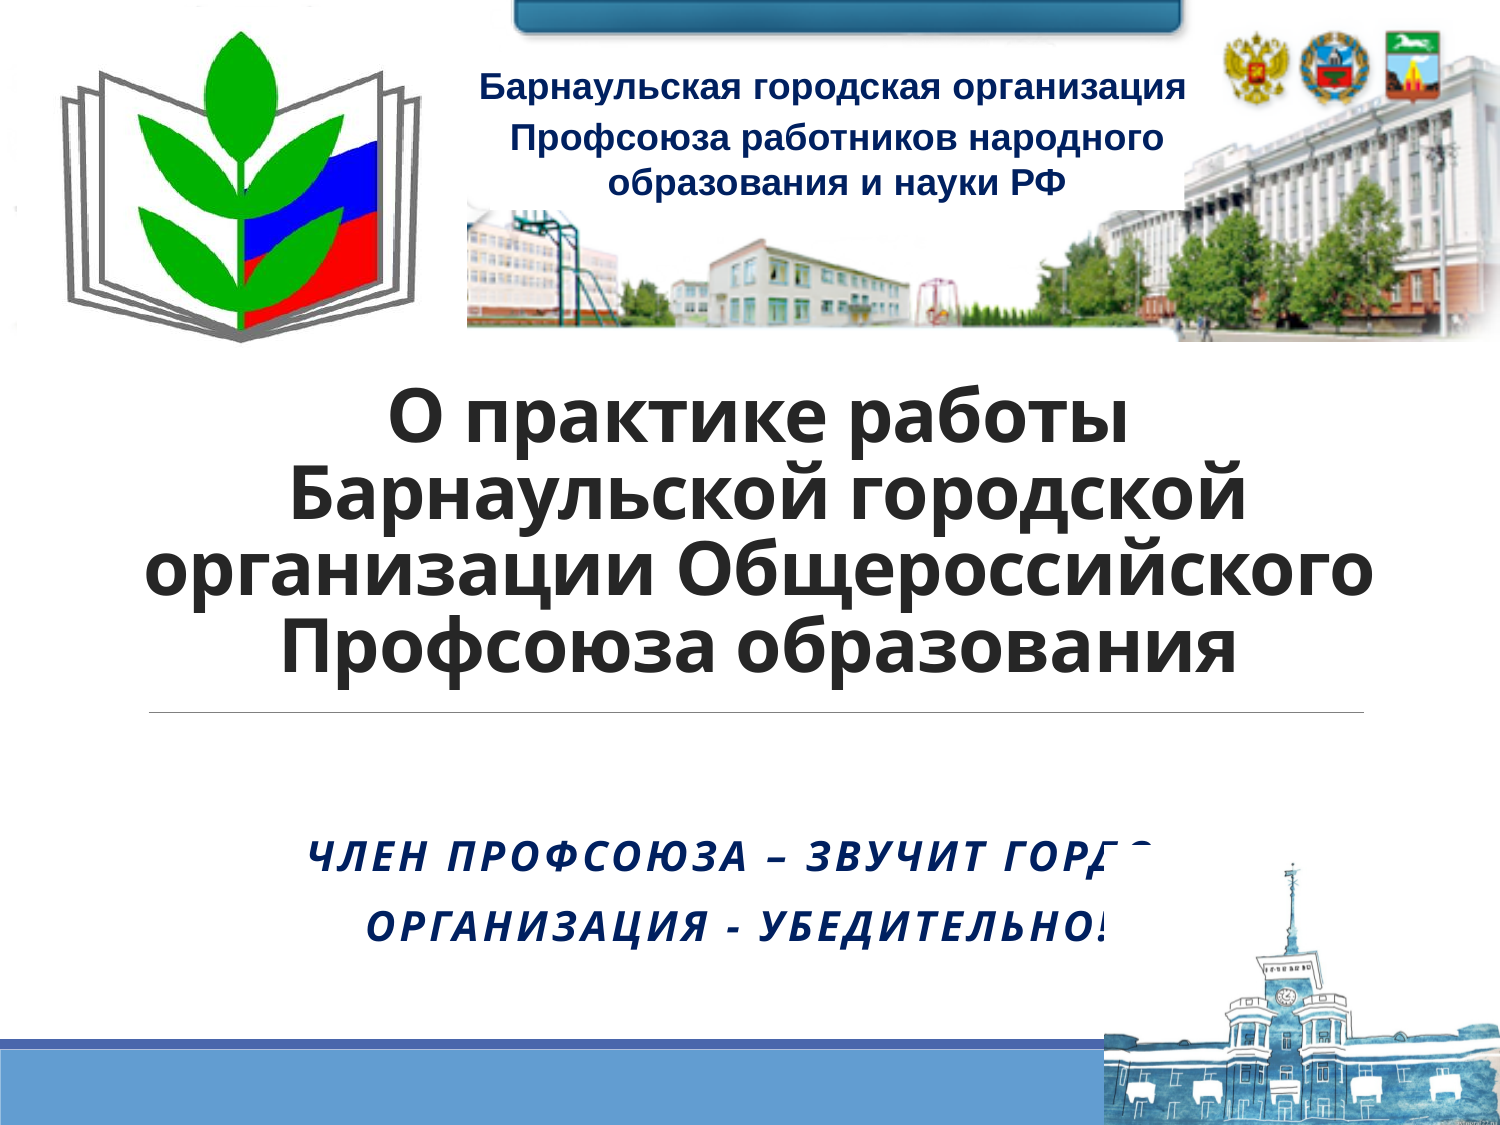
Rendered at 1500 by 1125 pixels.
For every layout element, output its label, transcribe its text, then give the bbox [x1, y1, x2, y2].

subtitle Член Профсоюза – звучит гордо, организация - убедительно! [169, 828, 1306, 939]
title О практике работы Барнаульской городской организации Общероссийского Профсоюза образования [64, 384, 1454, 786]
picture [1103, 844, 1500, 1125]
picture [0, 0, 1500, 363]
